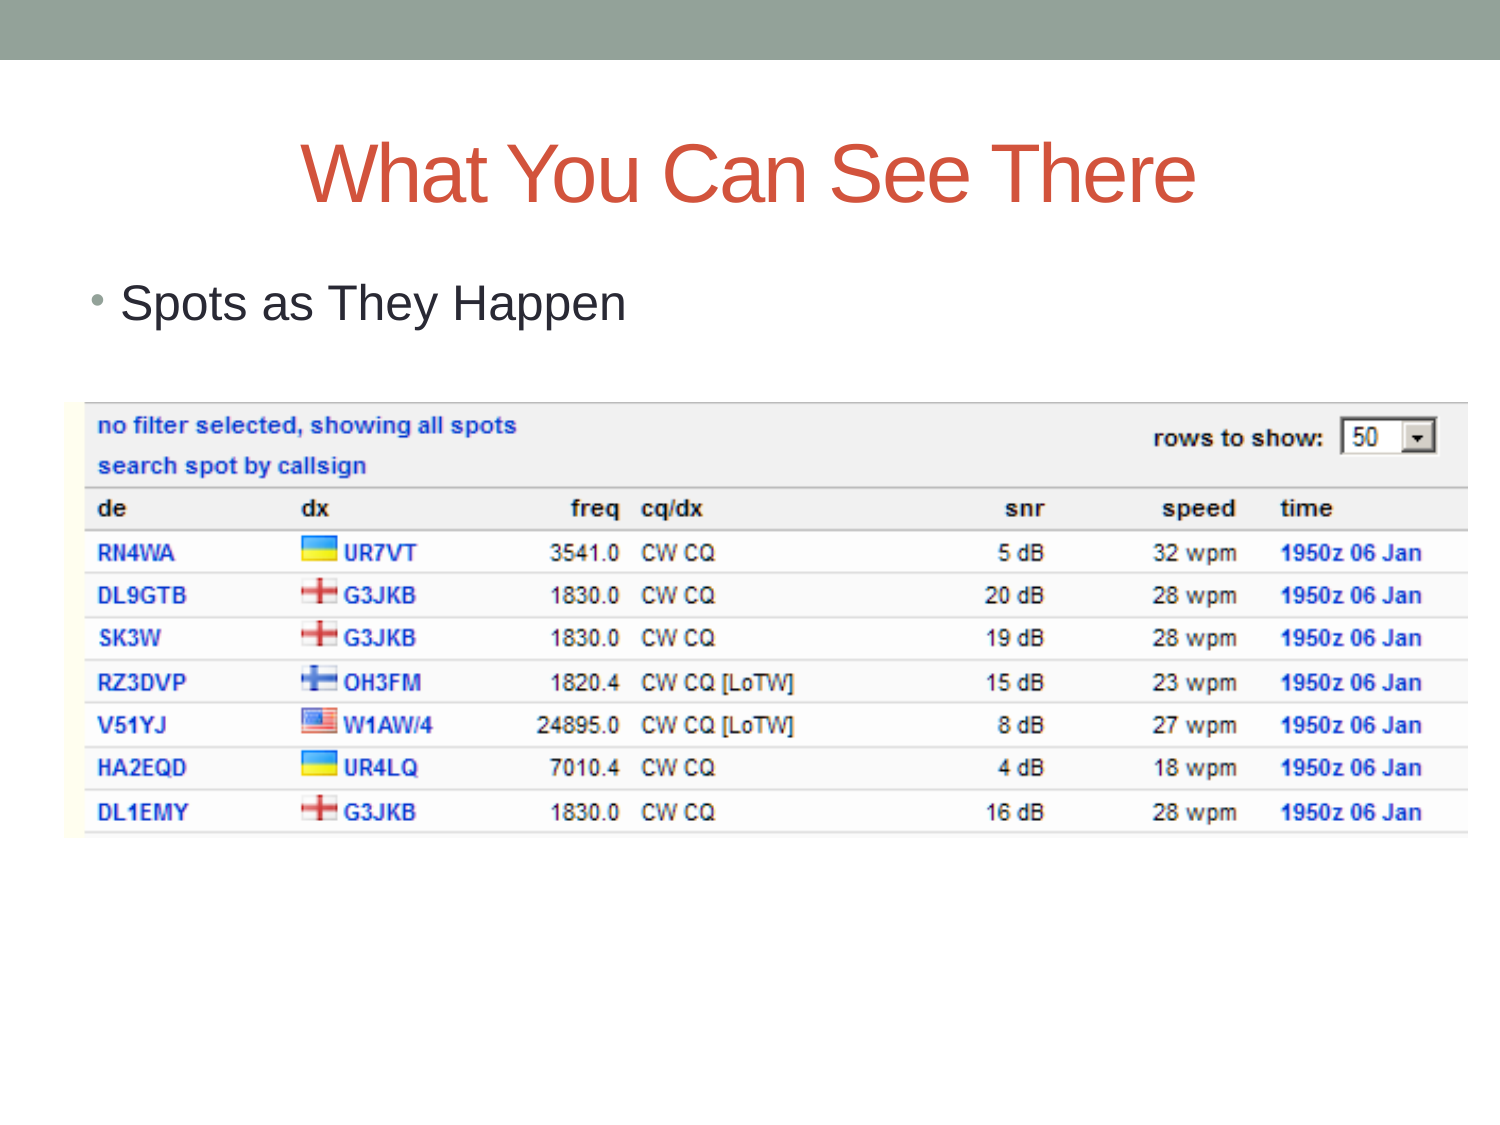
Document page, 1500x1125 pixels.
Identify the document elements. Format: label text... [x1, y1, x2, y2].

picture [64, 402, 1469, 838]
title What You Can See There [75, 87, 1425, 250]
list Spots as They Happen [75, 262, 1425, 363]
